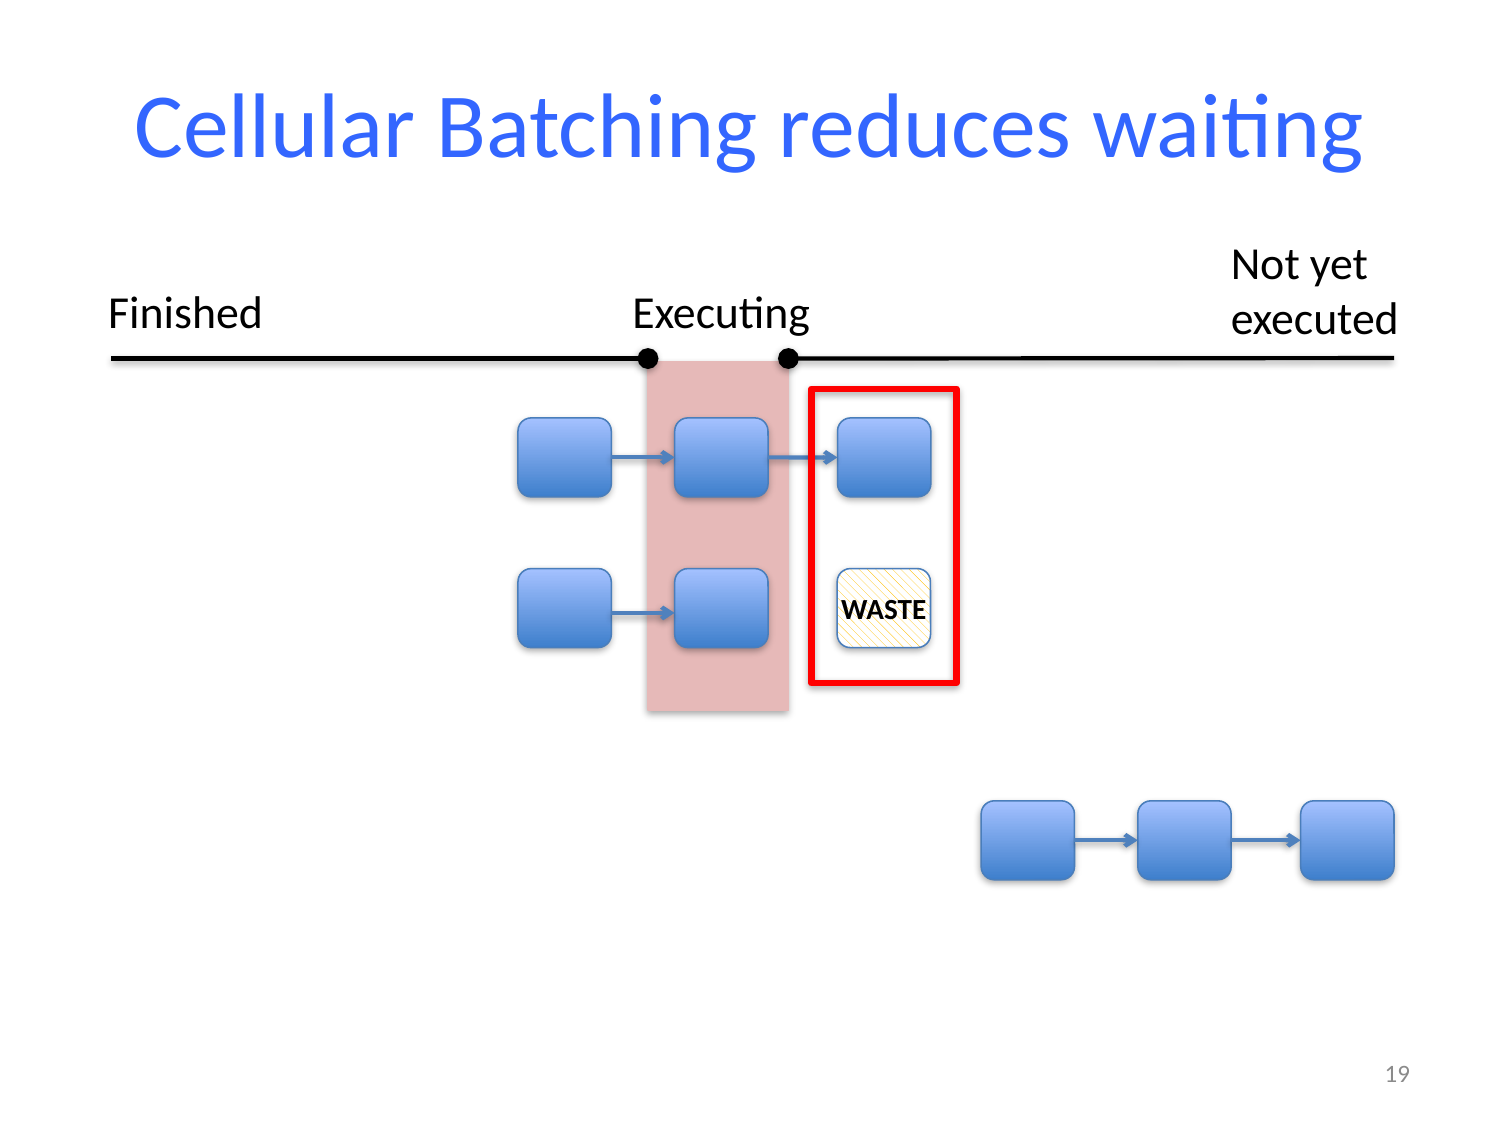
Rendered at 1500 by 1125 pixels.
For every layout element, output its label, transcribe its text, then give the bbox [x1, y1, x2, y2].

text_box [517, 568, 769, 648]
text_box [980, 800, 1395, 881]
text_box [811, 388, 957, 684]
text_box Executing [617, 275, 826, 346]
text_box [517, 417, 932, 498]
text_box Not yet executed [1216, 226, 1414, 351]
text_box Finished [93, 275, 278, 346]
title Cellular Batching reduces waiting [75, 26, 1425, 215]
slide_number 19 [1074, 1042, 1425, 1103]
text_box [647, 361, 789, 416]
text_box [647, 505, 789, 711]
